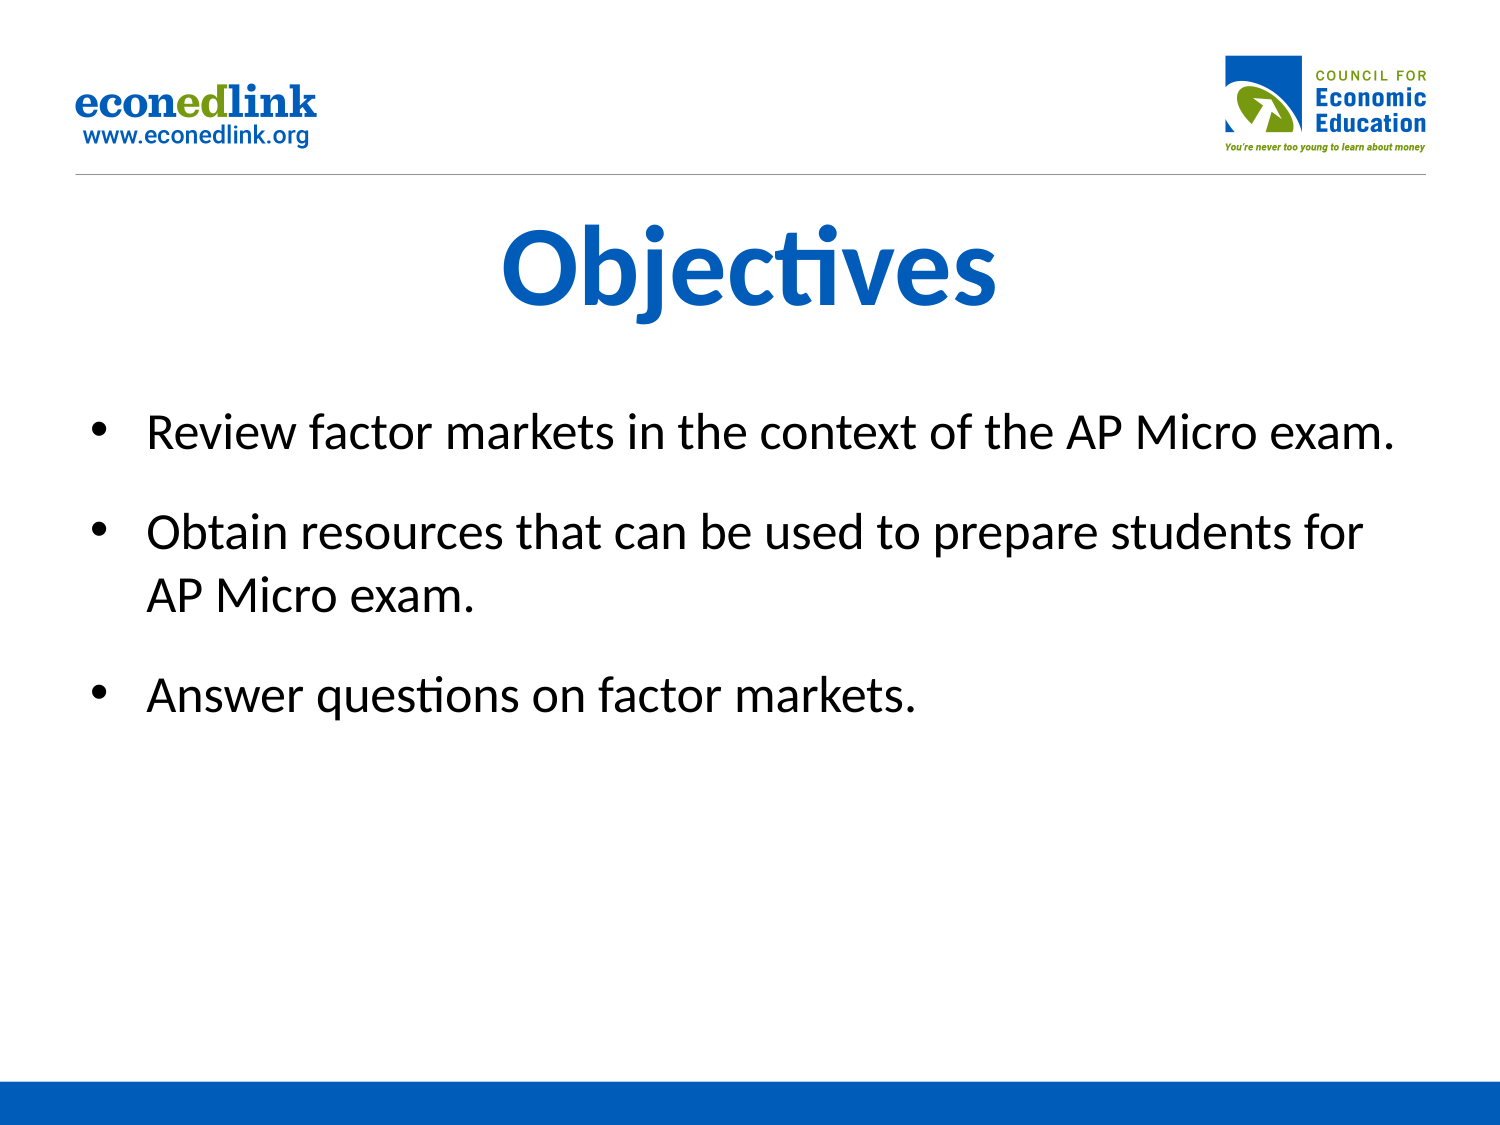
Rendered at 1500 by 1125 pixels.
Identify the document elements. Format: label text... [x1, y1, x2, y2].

picture [0, 0, 1500, 1125]
list Review factor markets in the context of the AP Micro exam. Obtain resources that can be used to prepare students for AP Micro exam. Answer questions on factor markets. [74, 389, 1426, 1076]
title Objectives [74, 175, 1426, 364]
